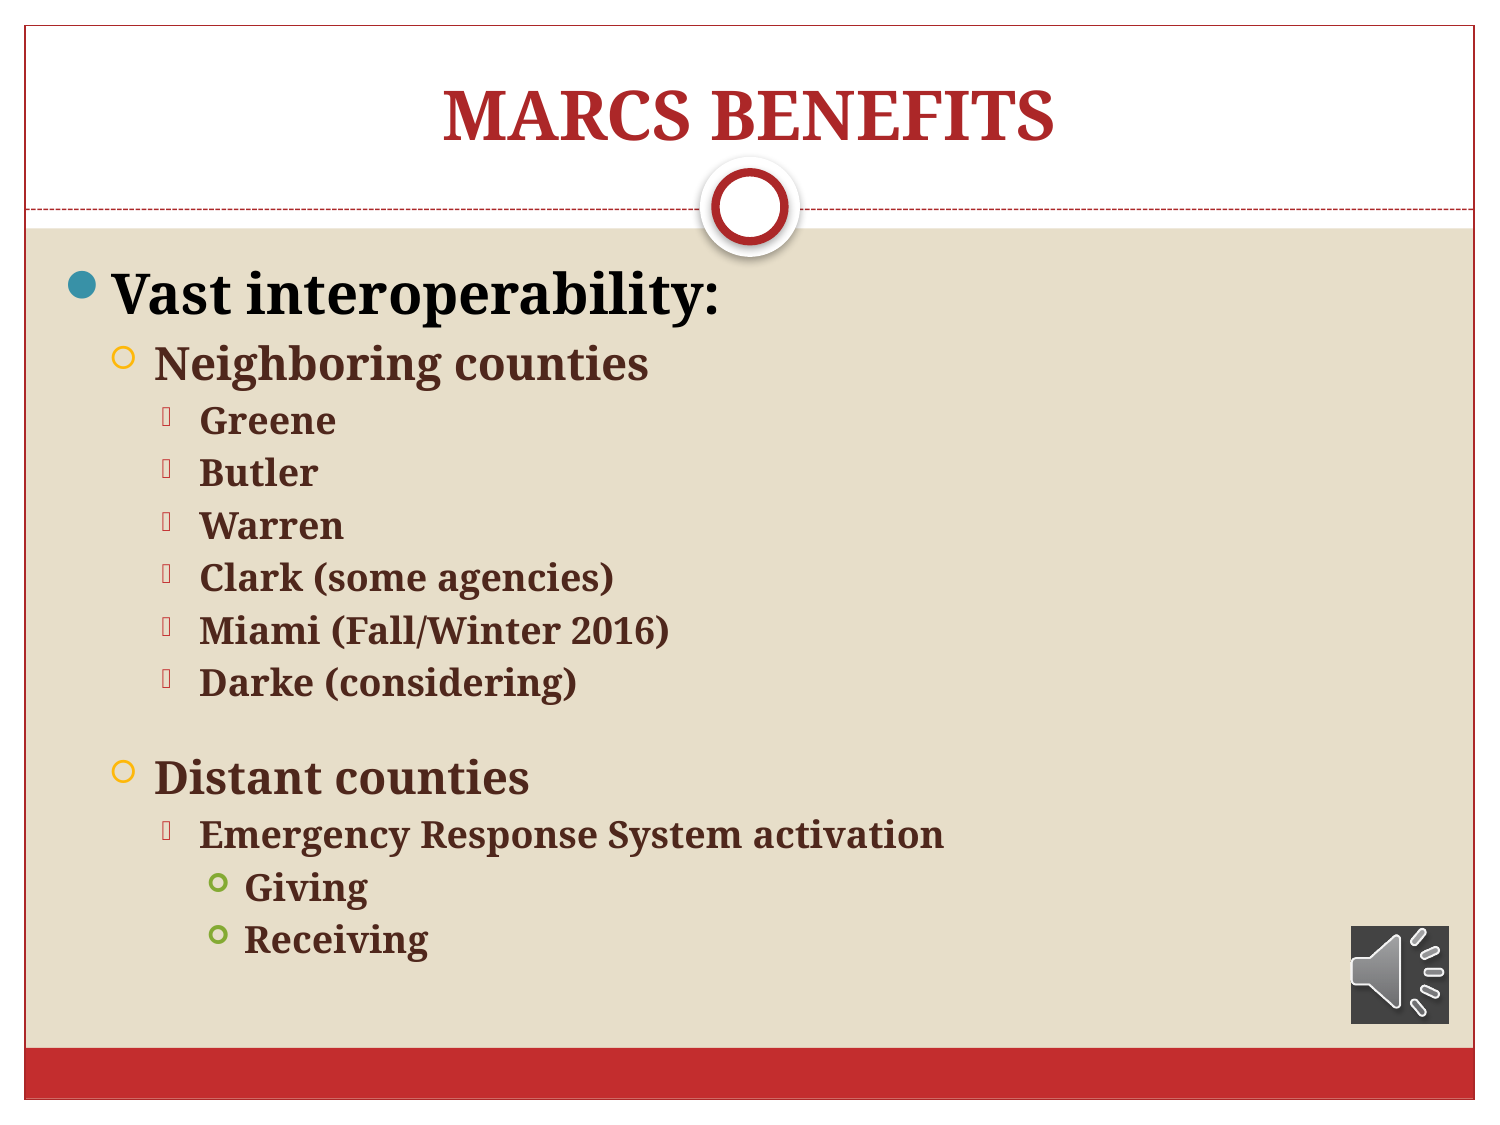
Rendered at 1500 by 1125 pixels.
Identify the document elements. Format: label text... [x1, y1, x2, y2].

list Vast interoperability: Neighboring counties Greene Butler Warren Clark (some agencies) Miami (Fall/Winter 2016) Darke (considering) Distant counties Emergency Response System activation Giving Receiving [49, 250, 1445, 1001]
picture [1349, 924, 1451, 1026]
title MARCS BENEFITS [49, 37, 1450, 162]
